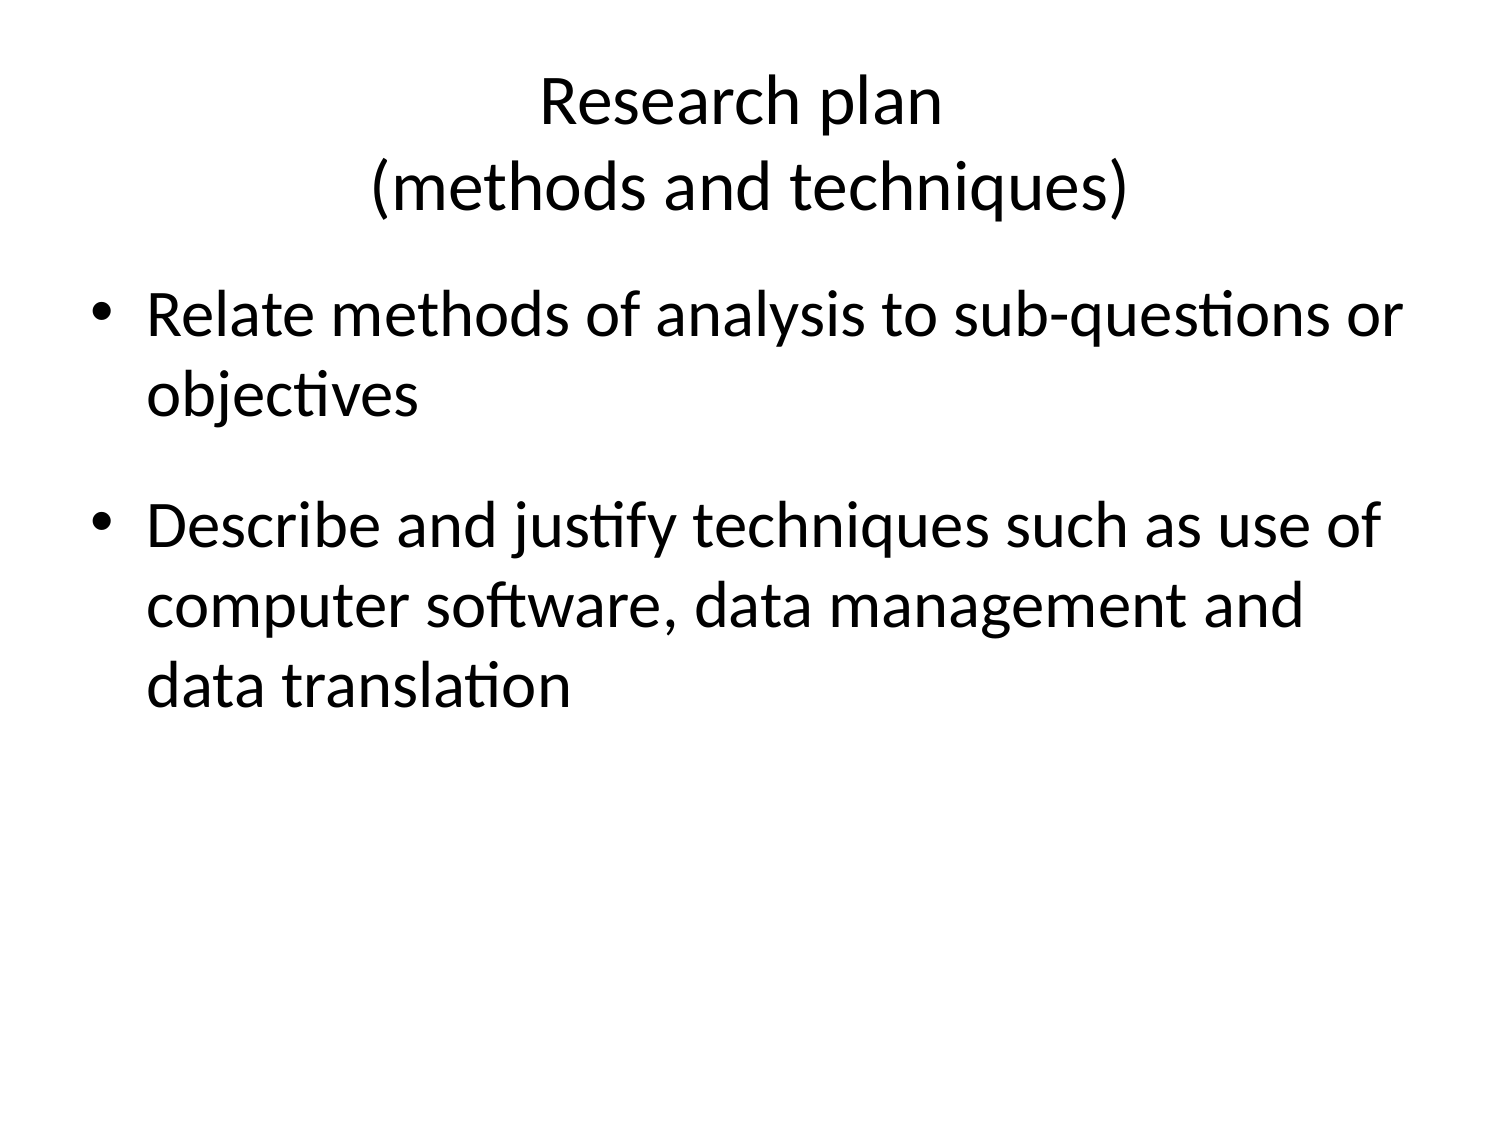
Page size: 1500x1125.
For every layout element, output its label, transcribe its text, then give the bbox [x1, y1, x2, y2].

list Relate methods of analysis to sub-questions or objectives Describe and justify techniques such as use of computer software, data management and data translation [75, 262, 1425, 1005]
title Research plan (methods and techniques) [75, 45, 1425, 233]
